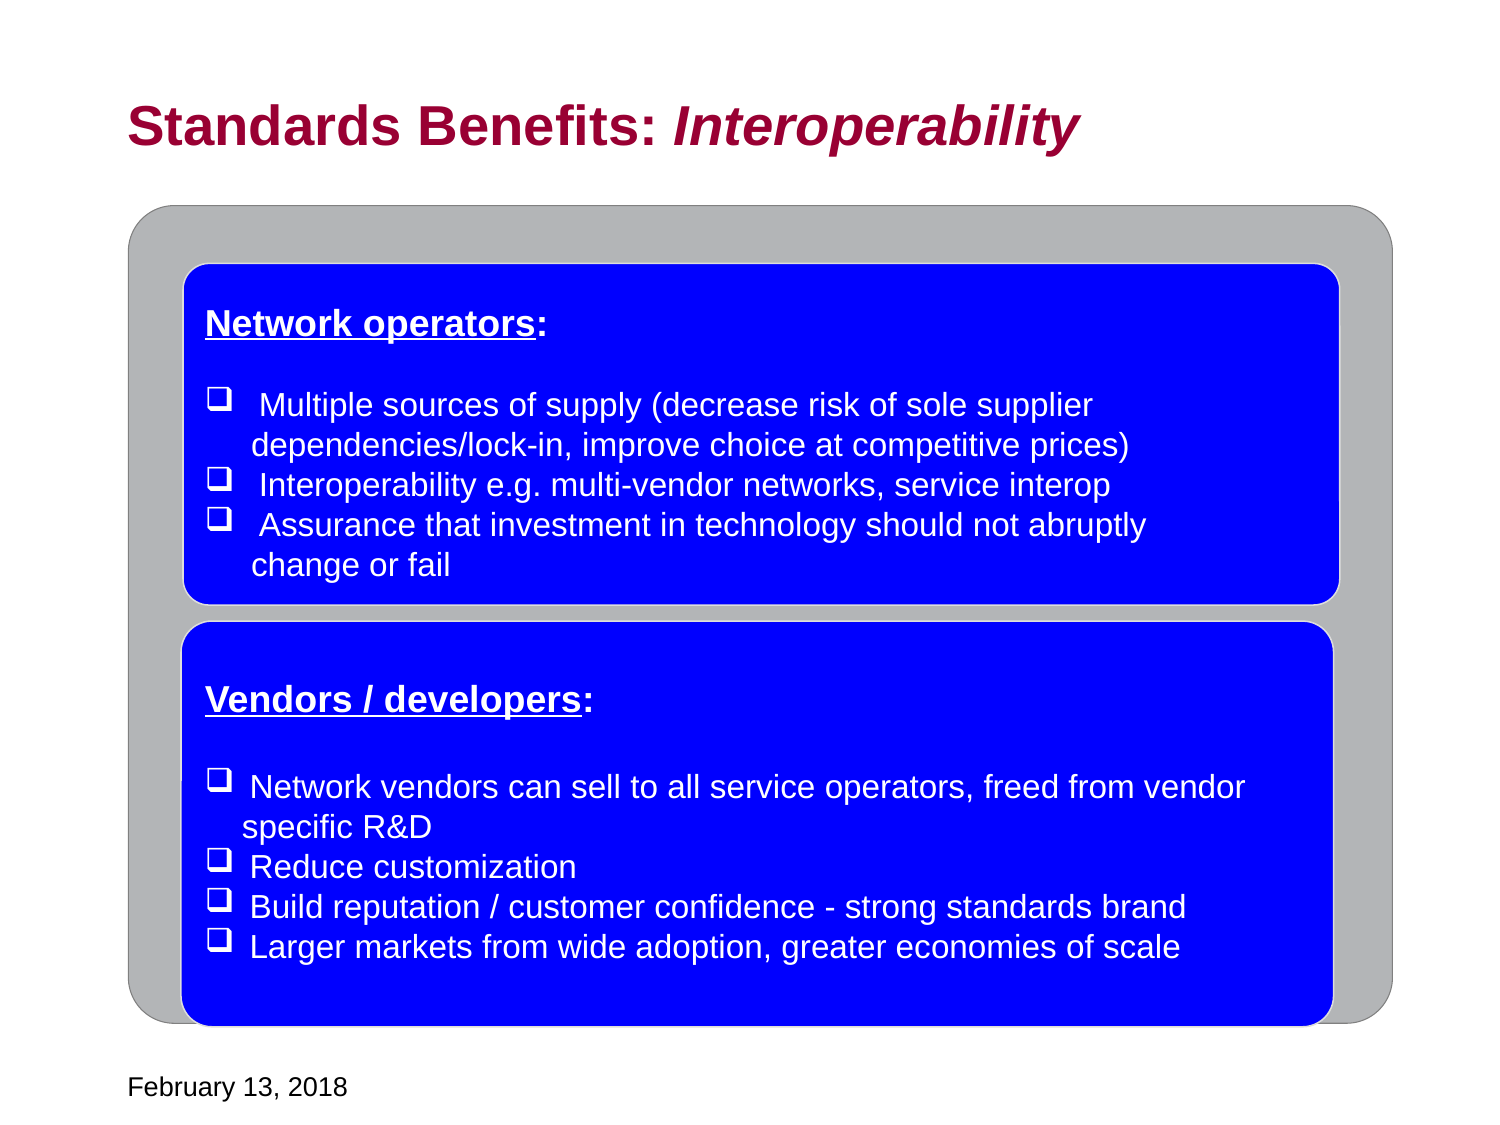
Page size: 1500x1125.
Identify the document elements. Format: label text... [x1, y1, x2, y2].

text_box [128, 205, 1393, 1024]
text_box [122, 257, 128, 318]
text_box [183, 263, 1340, 606]
text_box Vendors / developers: Network vendors can sell to all service operators, freed from vendor specific R&D Reduce customization Build reputation / customer confidence - strong standards brand Larger markets from wide adoption, greater economies of scale [190, 667, 1302, 1012]
title Standards Benefits: Interoperability [112, 29, 1263, 217]
text_box Network operators: Multiple sources of supply (decrease risk of sole supplier dependencies/lock-in, improve choice at competitive prices) Interoperability e.g. multi-vendor networks, service interop Assurance that investment in technology should not abruptly change or fail [190, 291, 1302, 629]
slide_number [112, 1062, 426, 1125]
text_box [180, 621, 1334, 1027]
